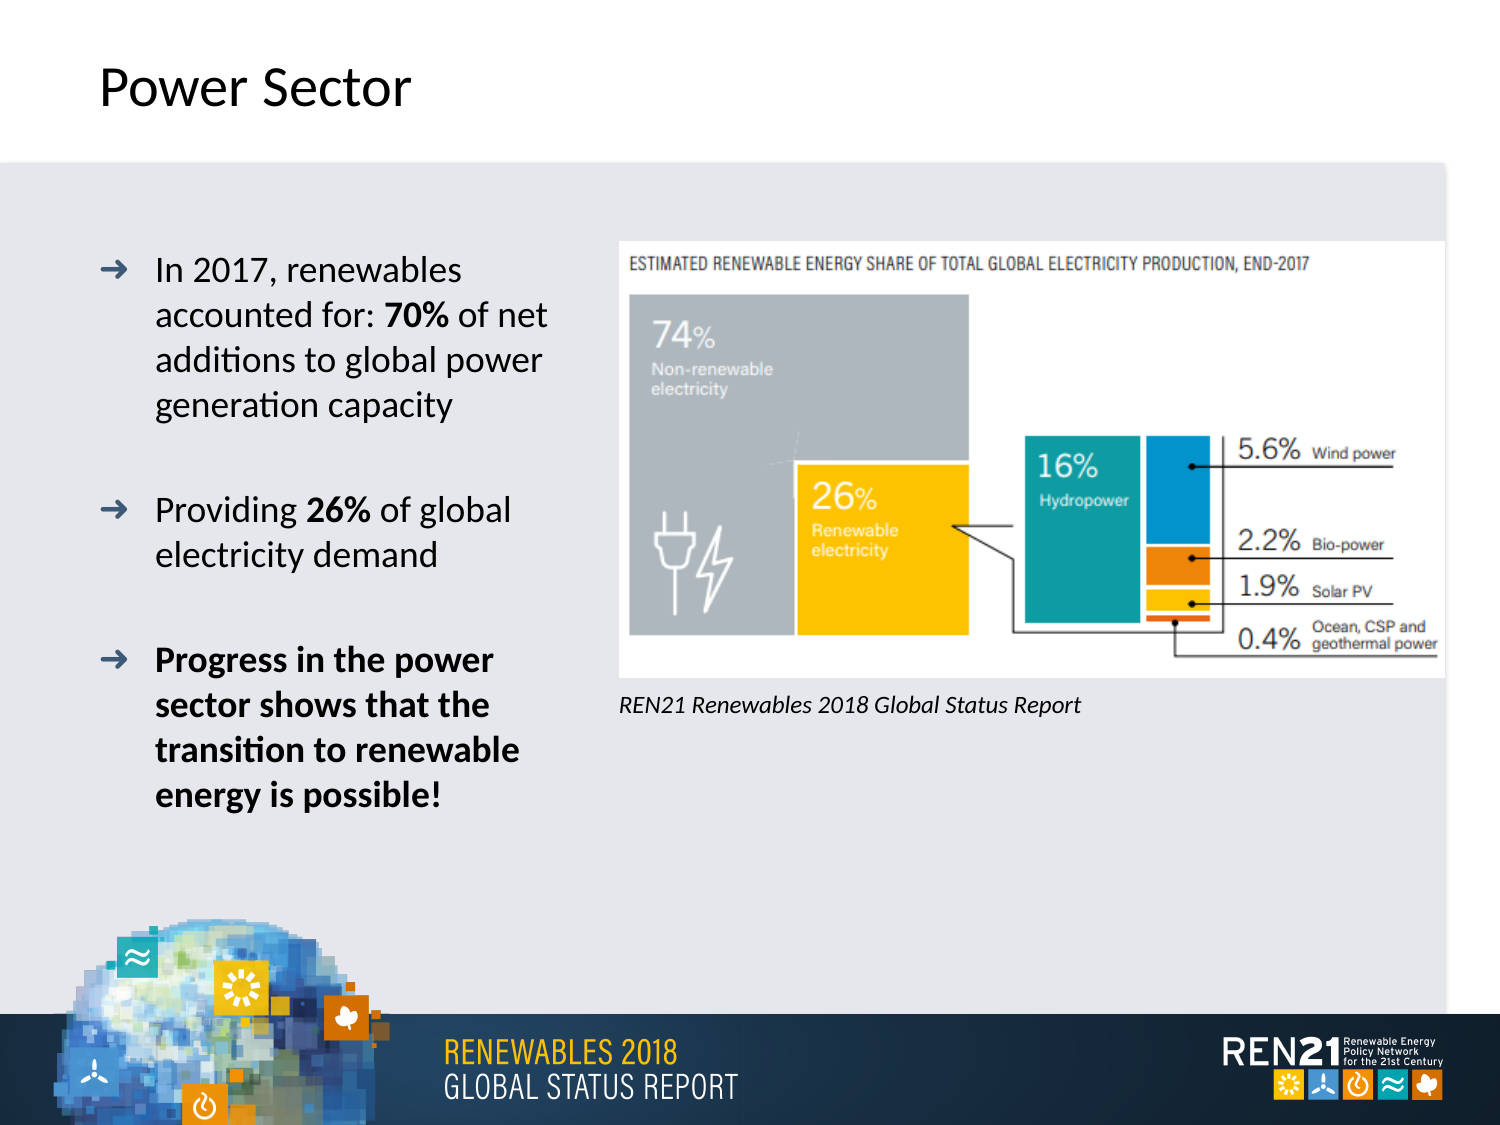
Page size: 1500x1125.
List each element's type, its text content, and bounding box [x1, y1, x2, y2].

picture [618, 240, 1445, 678]
title Power Sector [84, 40, 1383, 163]
list In 2017, renewables accounted for: 70% of net additions to global power generation capacity Providing 26% of global electricity demand Progress in the power sector shows that the transition to renewable energy is possible! [98, 237, 594, 920]
list REN21 Renewables 2018 Global Status Report [619, 685, 1259, 790]
picture [0, 905, 1500, 1125]
